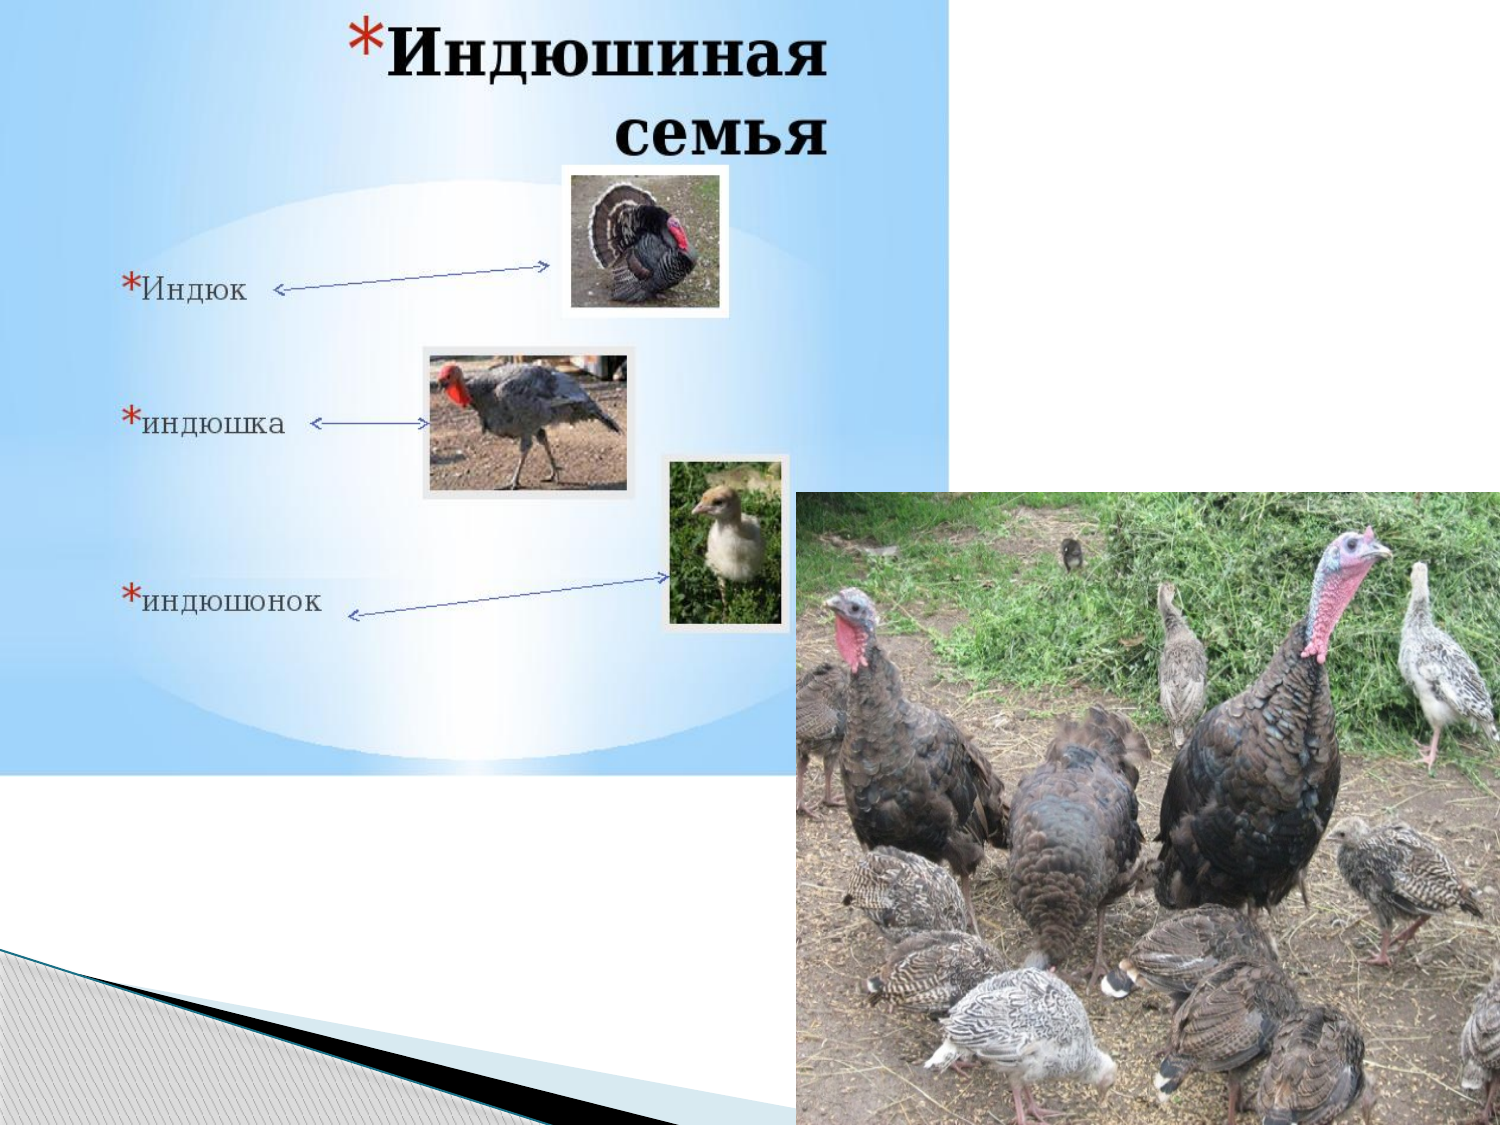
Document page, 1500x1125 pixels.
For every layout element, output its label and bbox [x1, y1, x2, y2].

picture [0, 0, 950, 777]
list [796, 491, 1500, 1125]
